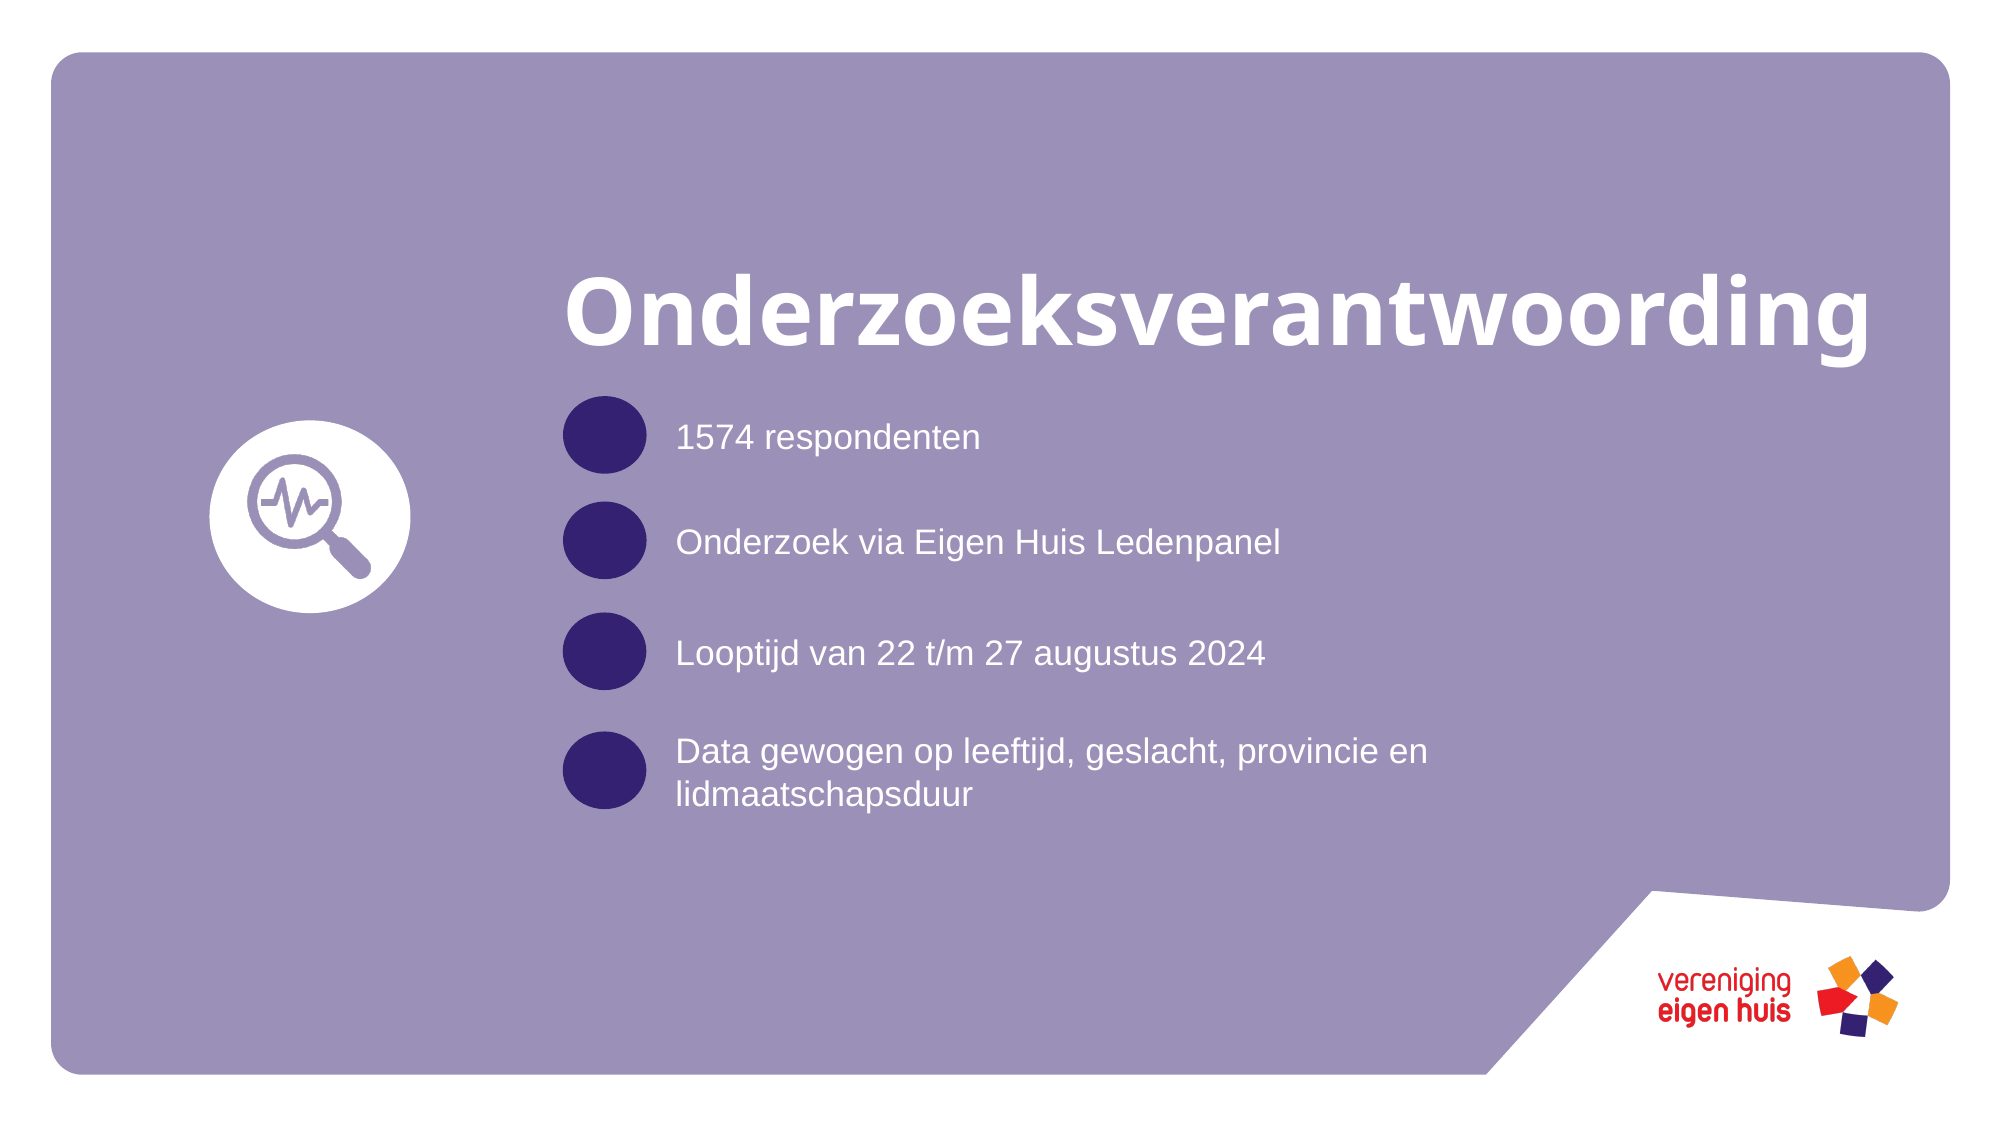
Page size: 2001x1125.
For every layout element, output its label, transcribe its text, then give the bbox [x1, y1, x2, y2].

text_box Onderzoeksverantwoording [562, 101, 1898, 363]
picture [1657, 956, 1899, 1037]
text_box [562, 731, 1704, 810]
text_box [562, 396, 1705, 474]
picture [191, 398, 429, 635]
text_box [562, 501, 1705, 580]
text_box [562, 612, 1704, 691]
